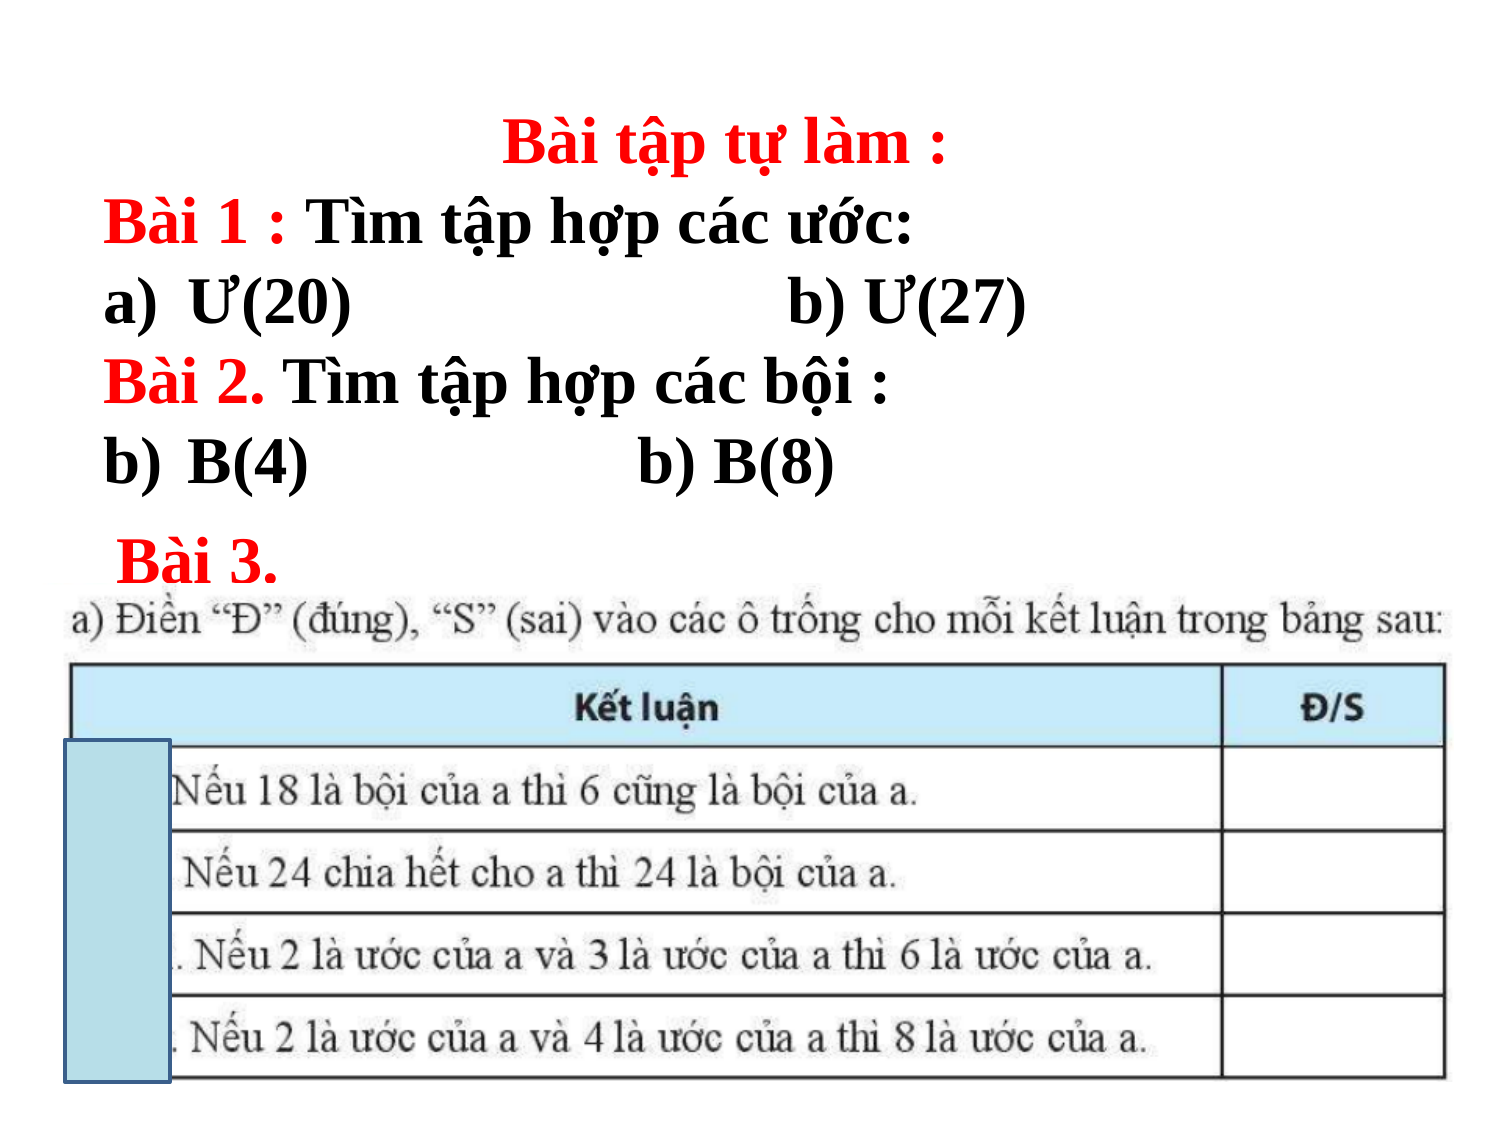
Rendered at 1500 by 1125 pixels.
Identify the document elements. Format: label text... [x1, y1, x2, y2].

text_box Bài tập tự làm : Bài 1 : Tìm tập hợp các ước: Ư(20) b) Ư(27) Bài 2. Tìm tập hợp các bội : B(4) b) B(8) [88, 89, 1365, 505]
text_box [42, 509, 1454, 1083]
